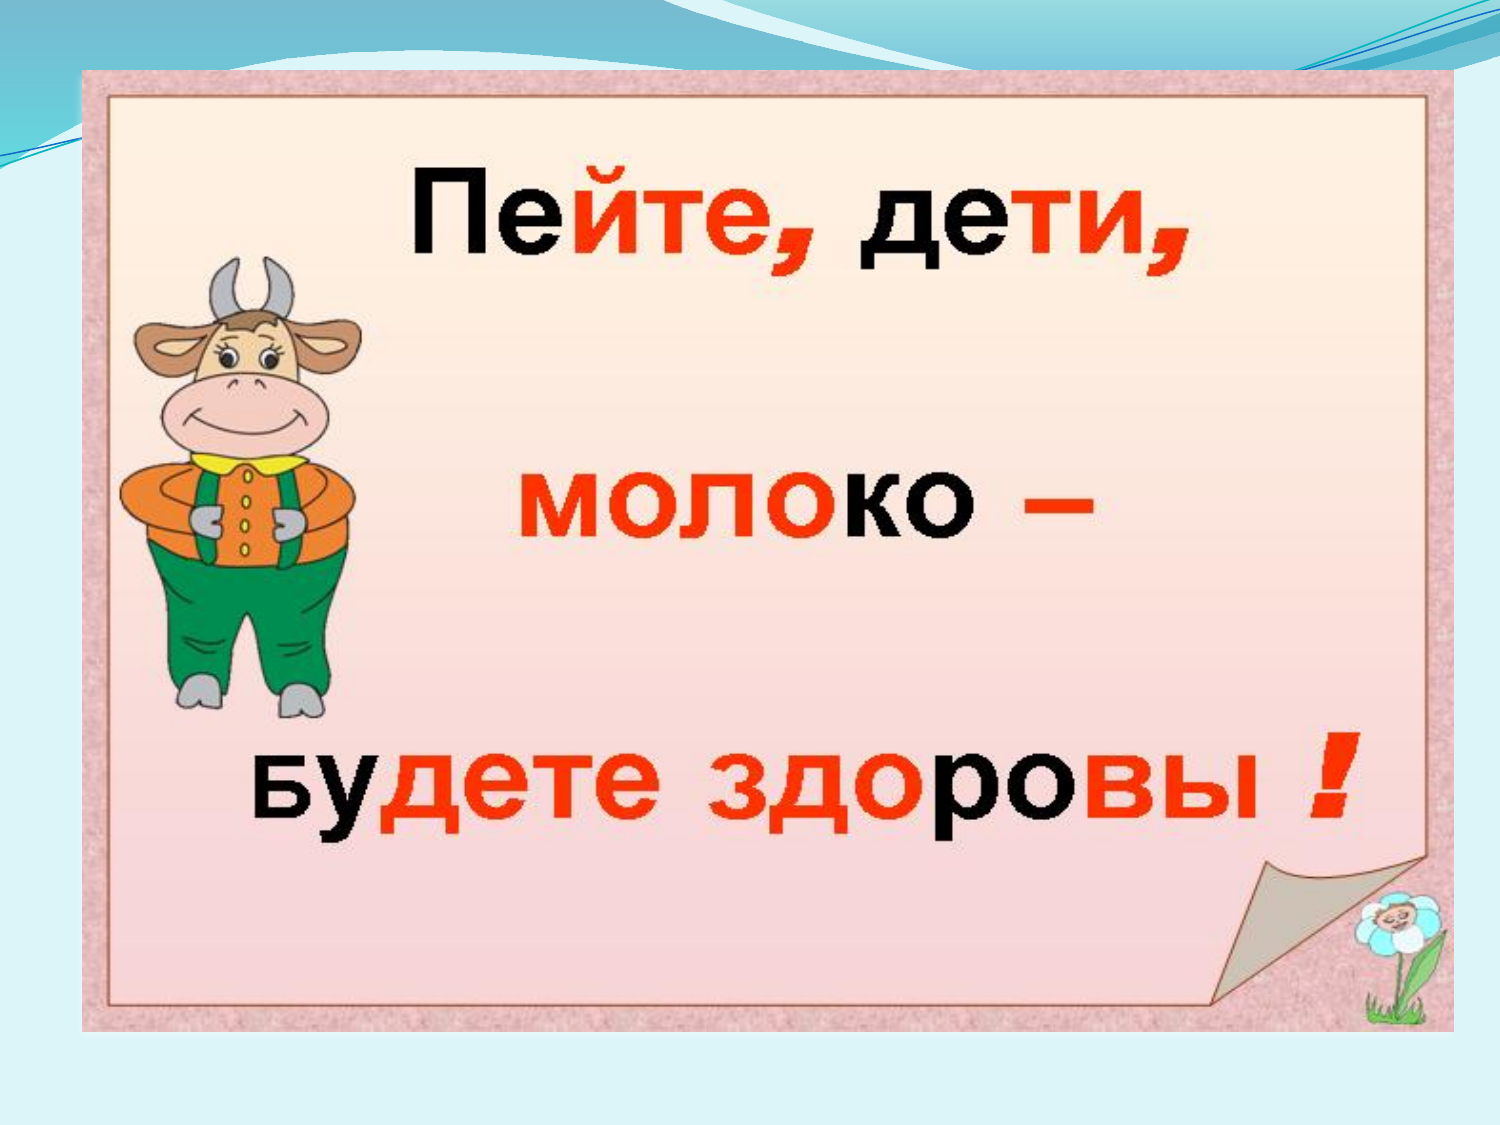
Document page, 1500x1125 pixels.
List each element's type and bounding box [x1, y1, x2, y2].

picture [81, 70, 1454, 1032]
